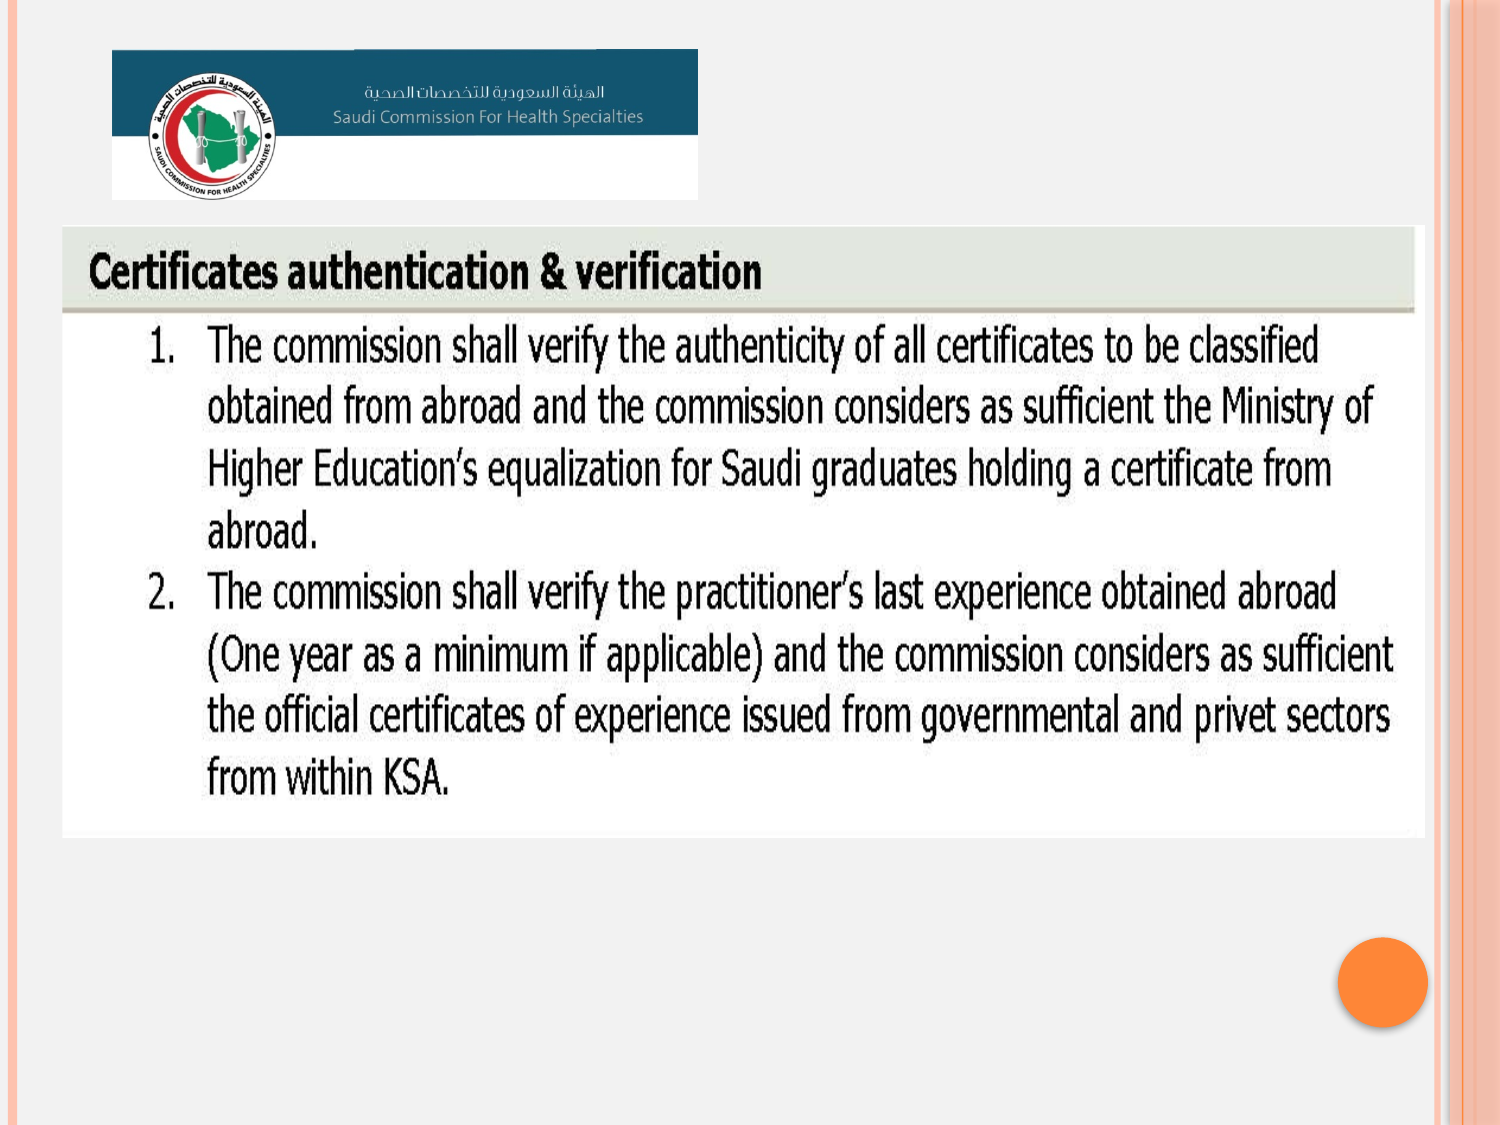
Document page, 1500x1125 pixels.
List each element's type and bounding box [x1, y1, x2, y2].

picture [111, 49, 698, 201]
picture [61, 224, 1426, 838]
